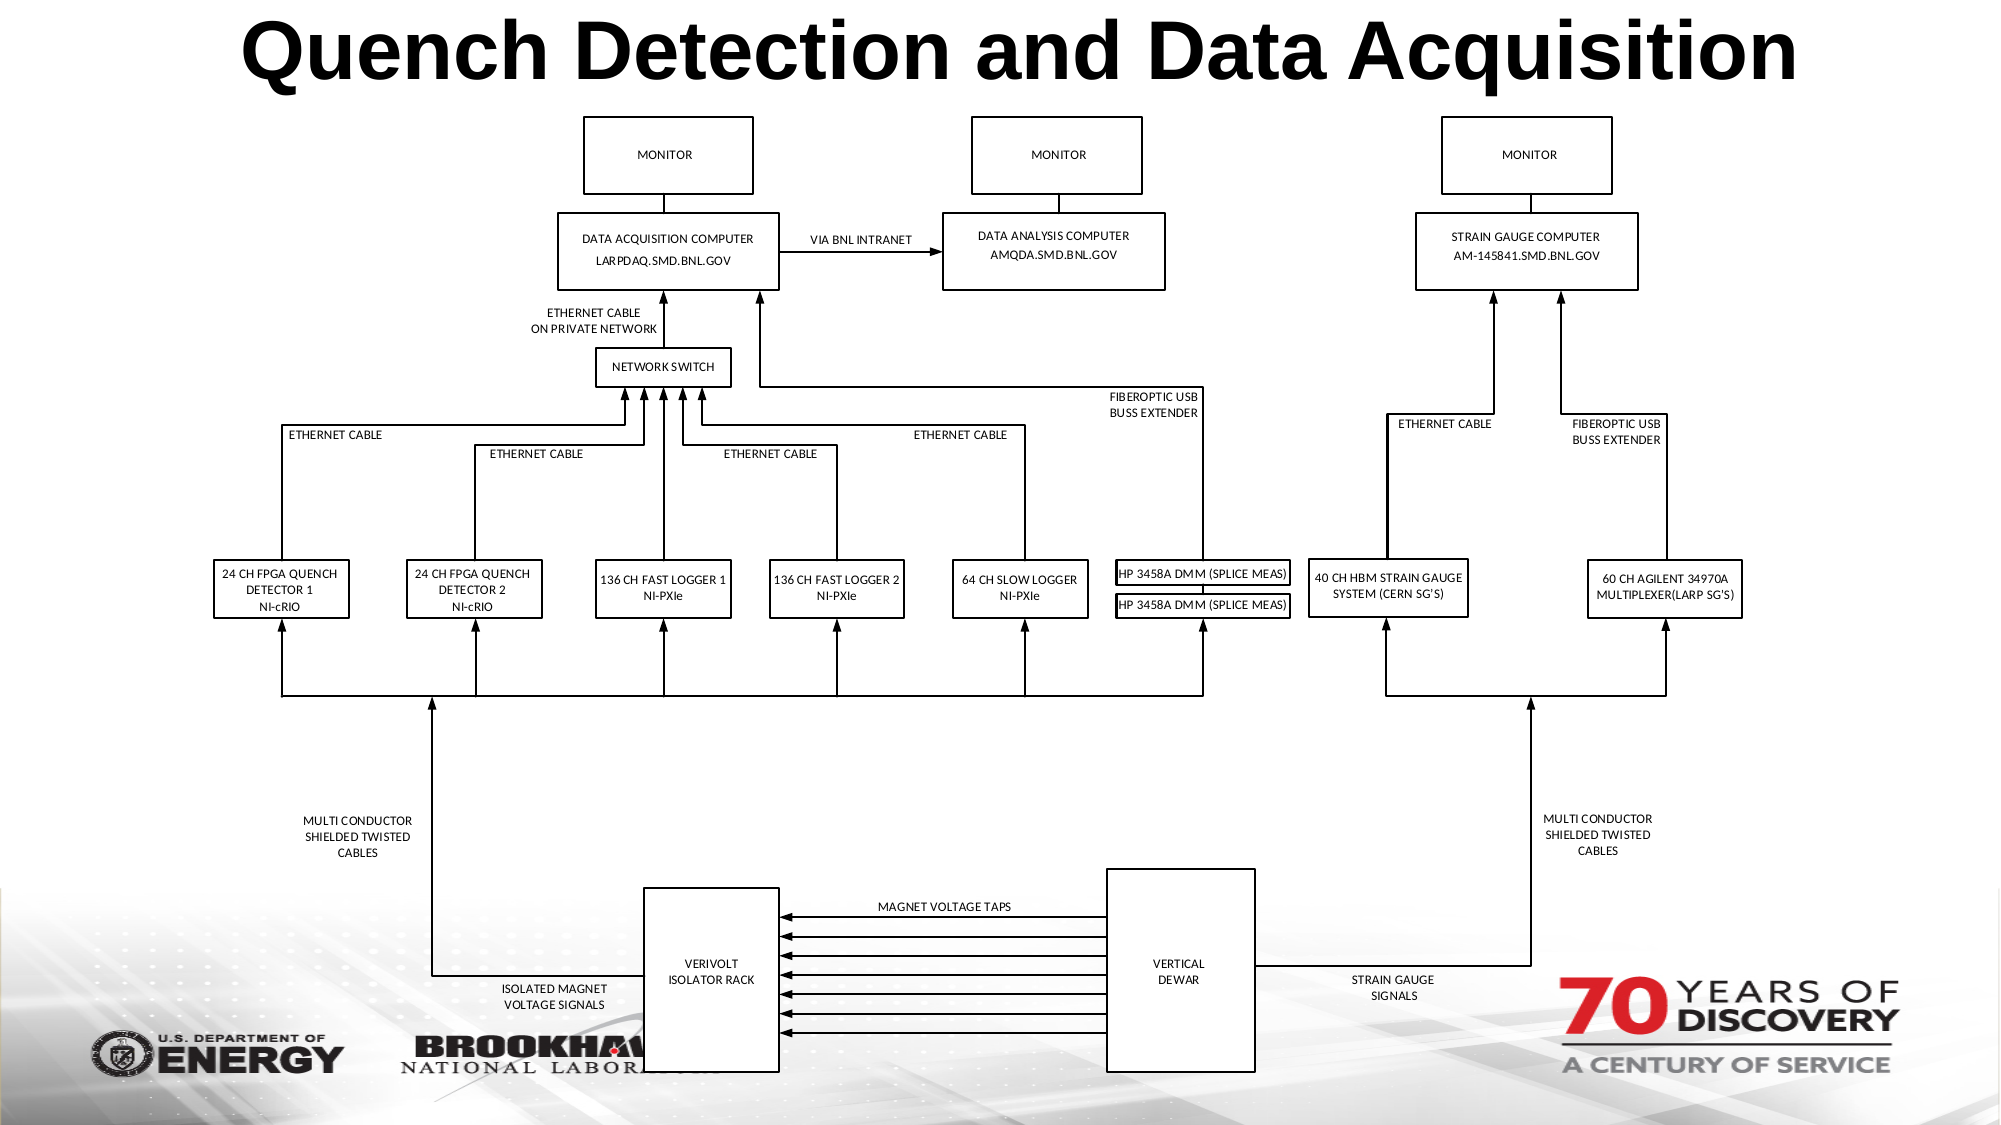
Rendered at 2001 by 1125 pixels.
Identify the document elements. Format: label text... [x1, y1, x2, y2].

picture [0, 0, 2001, 1125]
title Quench Detection and Data Acquisition [157, 0, 1883, 115]
